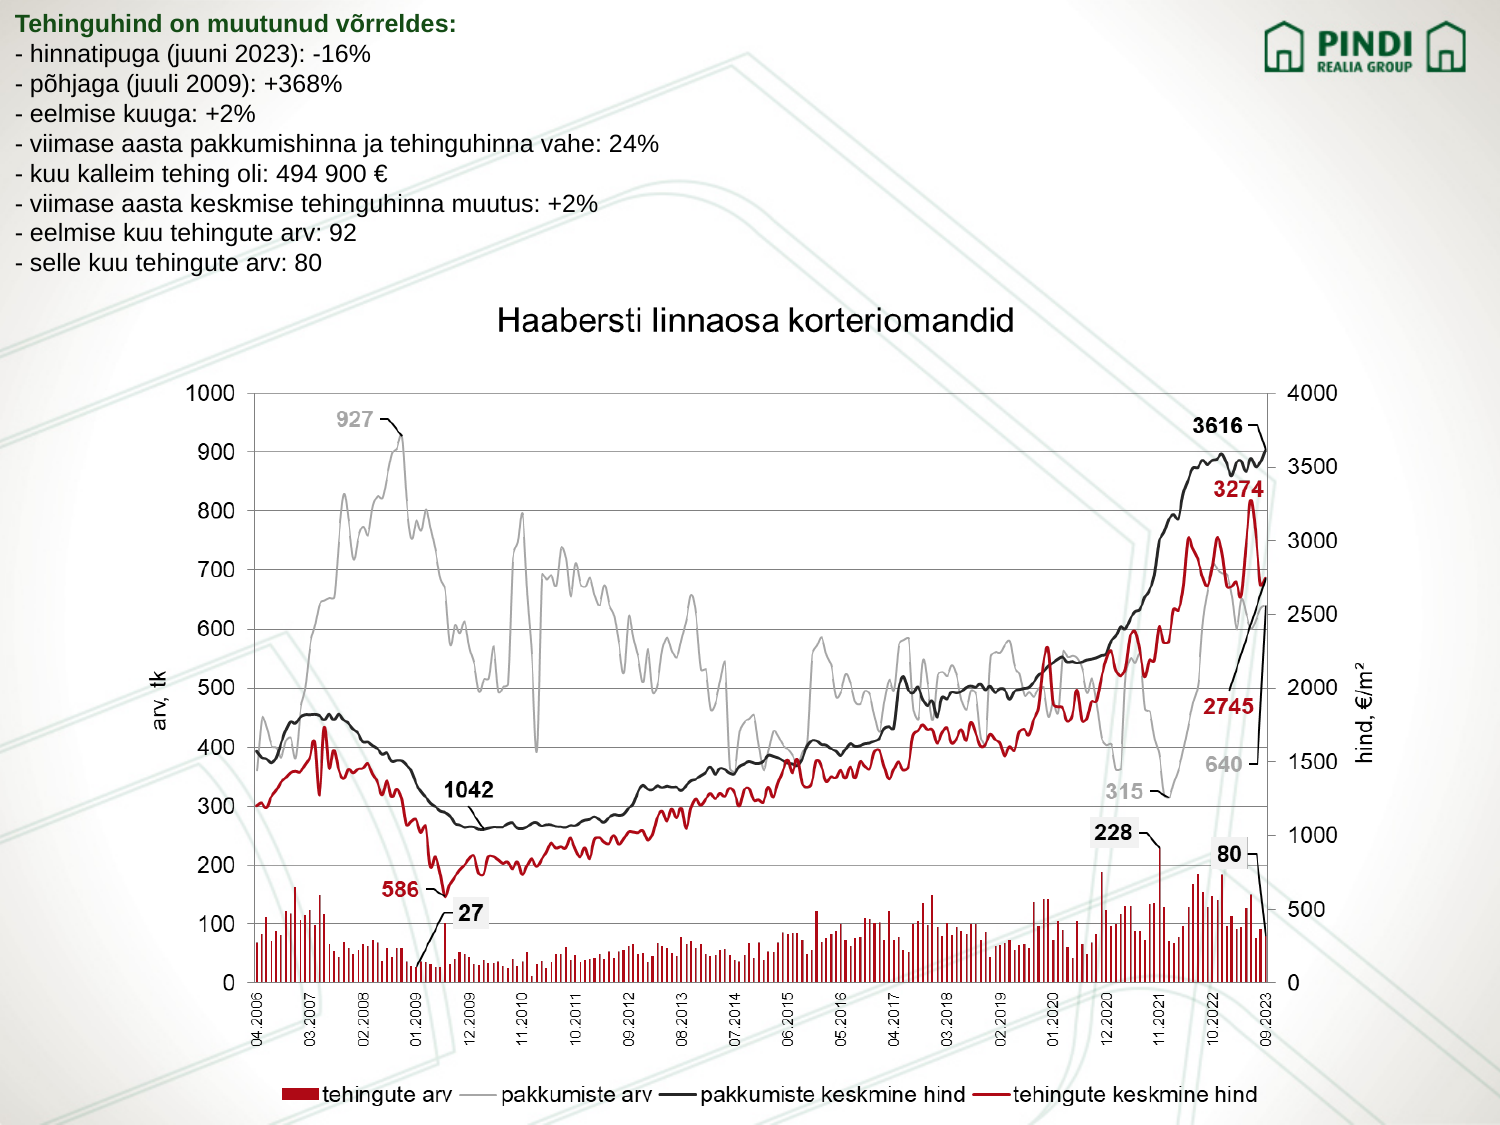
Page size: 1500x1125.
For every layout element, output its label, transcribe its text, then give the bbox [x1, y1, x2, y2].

picture [0, 0, 1500, 1125]
text_box Tehinguhind on muutunud võrreldes: - hinnatipuga (juuni 2023): -16% - põhjaga (juuli 2009): +368% - eelmise kuuga: +2% - viimase aasta pakkumishinna ja tehinguhinna vahe: 24% - kuu kalleim tehing oli: 494 900 € - viimase aasta keskmise tehinguhinna muutus: +2% - eelmise kuu tehingute arv: 92 - selle kuu tehingute arv: 80 [0, 0, 869, 285]
